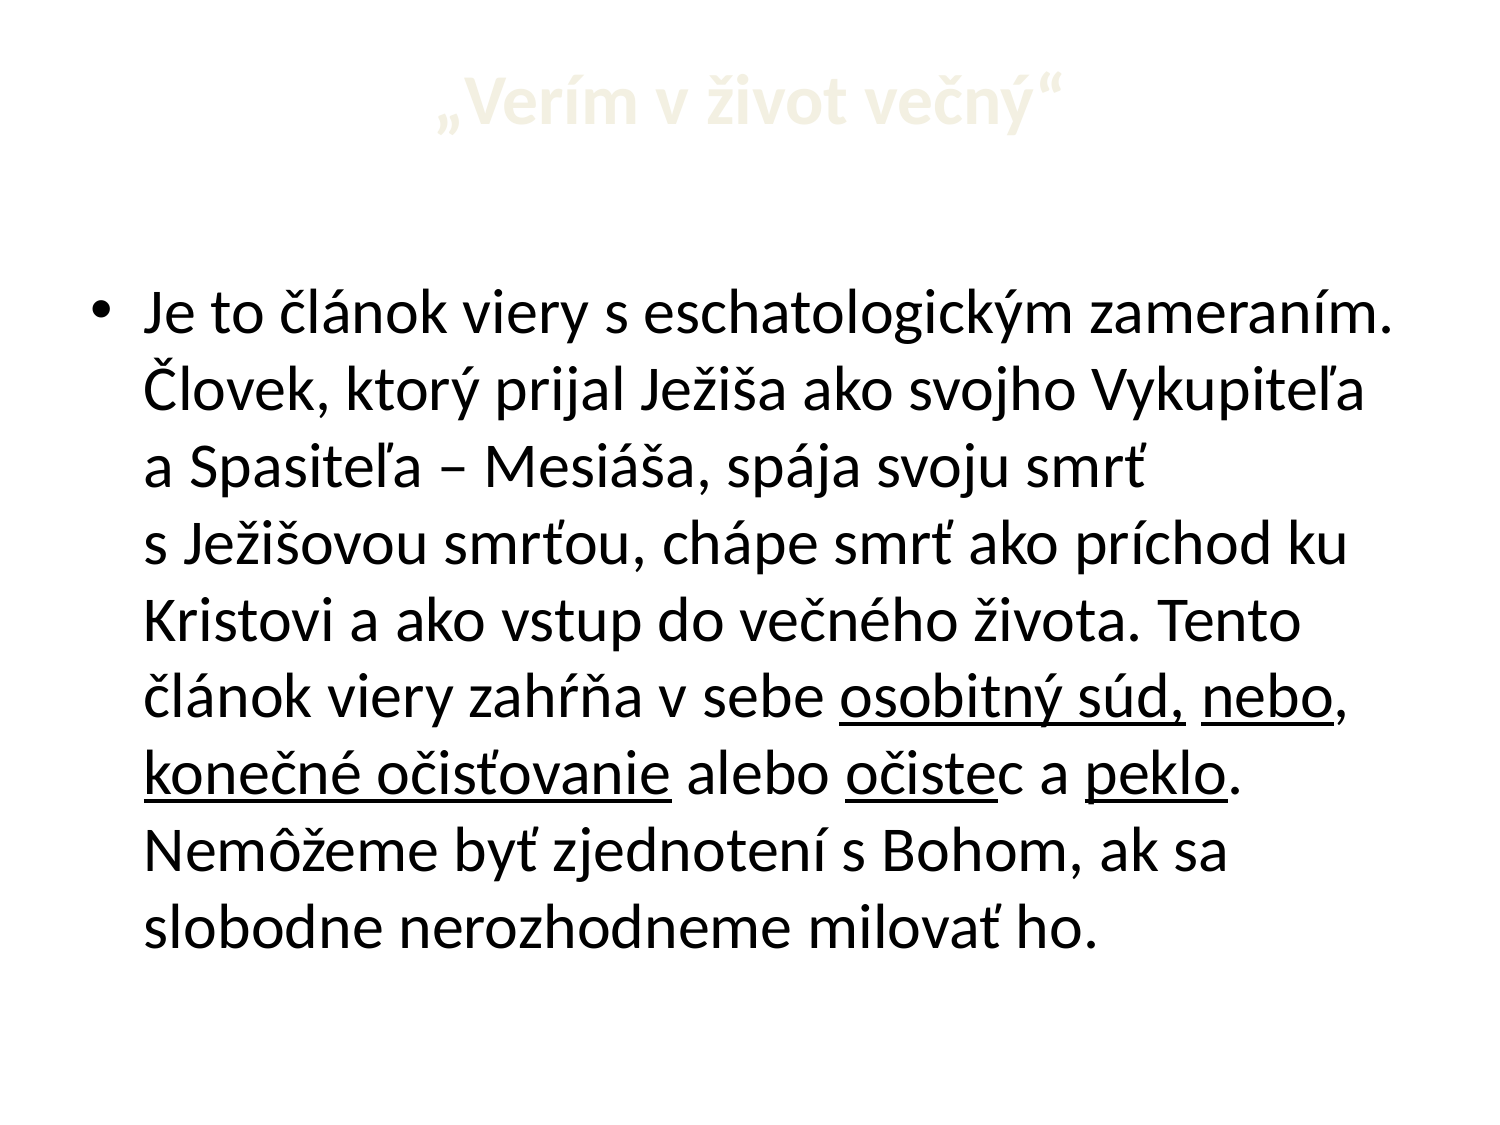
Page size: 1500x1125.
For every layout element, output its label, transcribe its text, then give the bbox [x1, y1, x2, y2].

title „Verím v život večný“ [75, 45, 1425, 233]
list Je to článok viery s eschatologickým zameraním. Človek, ktorý prijal Ježiša ako svojho Vykupiteľa a Spasiteľa – Mesiáša, spája svoju smrť s Ježišovou smrťou, chápe smrť ako príchod ku Kristovi a ako vstup do večného života. Tento článok viery zahŕňa v sebe osobitný súd, nebo, konečné očisťovanie alebo očistec a peklo. Nemôžeme byť zjednotení s Bohom, ak sa slobodne nerozhodneme milovať ho. [75, 262, 1425, 1005]
